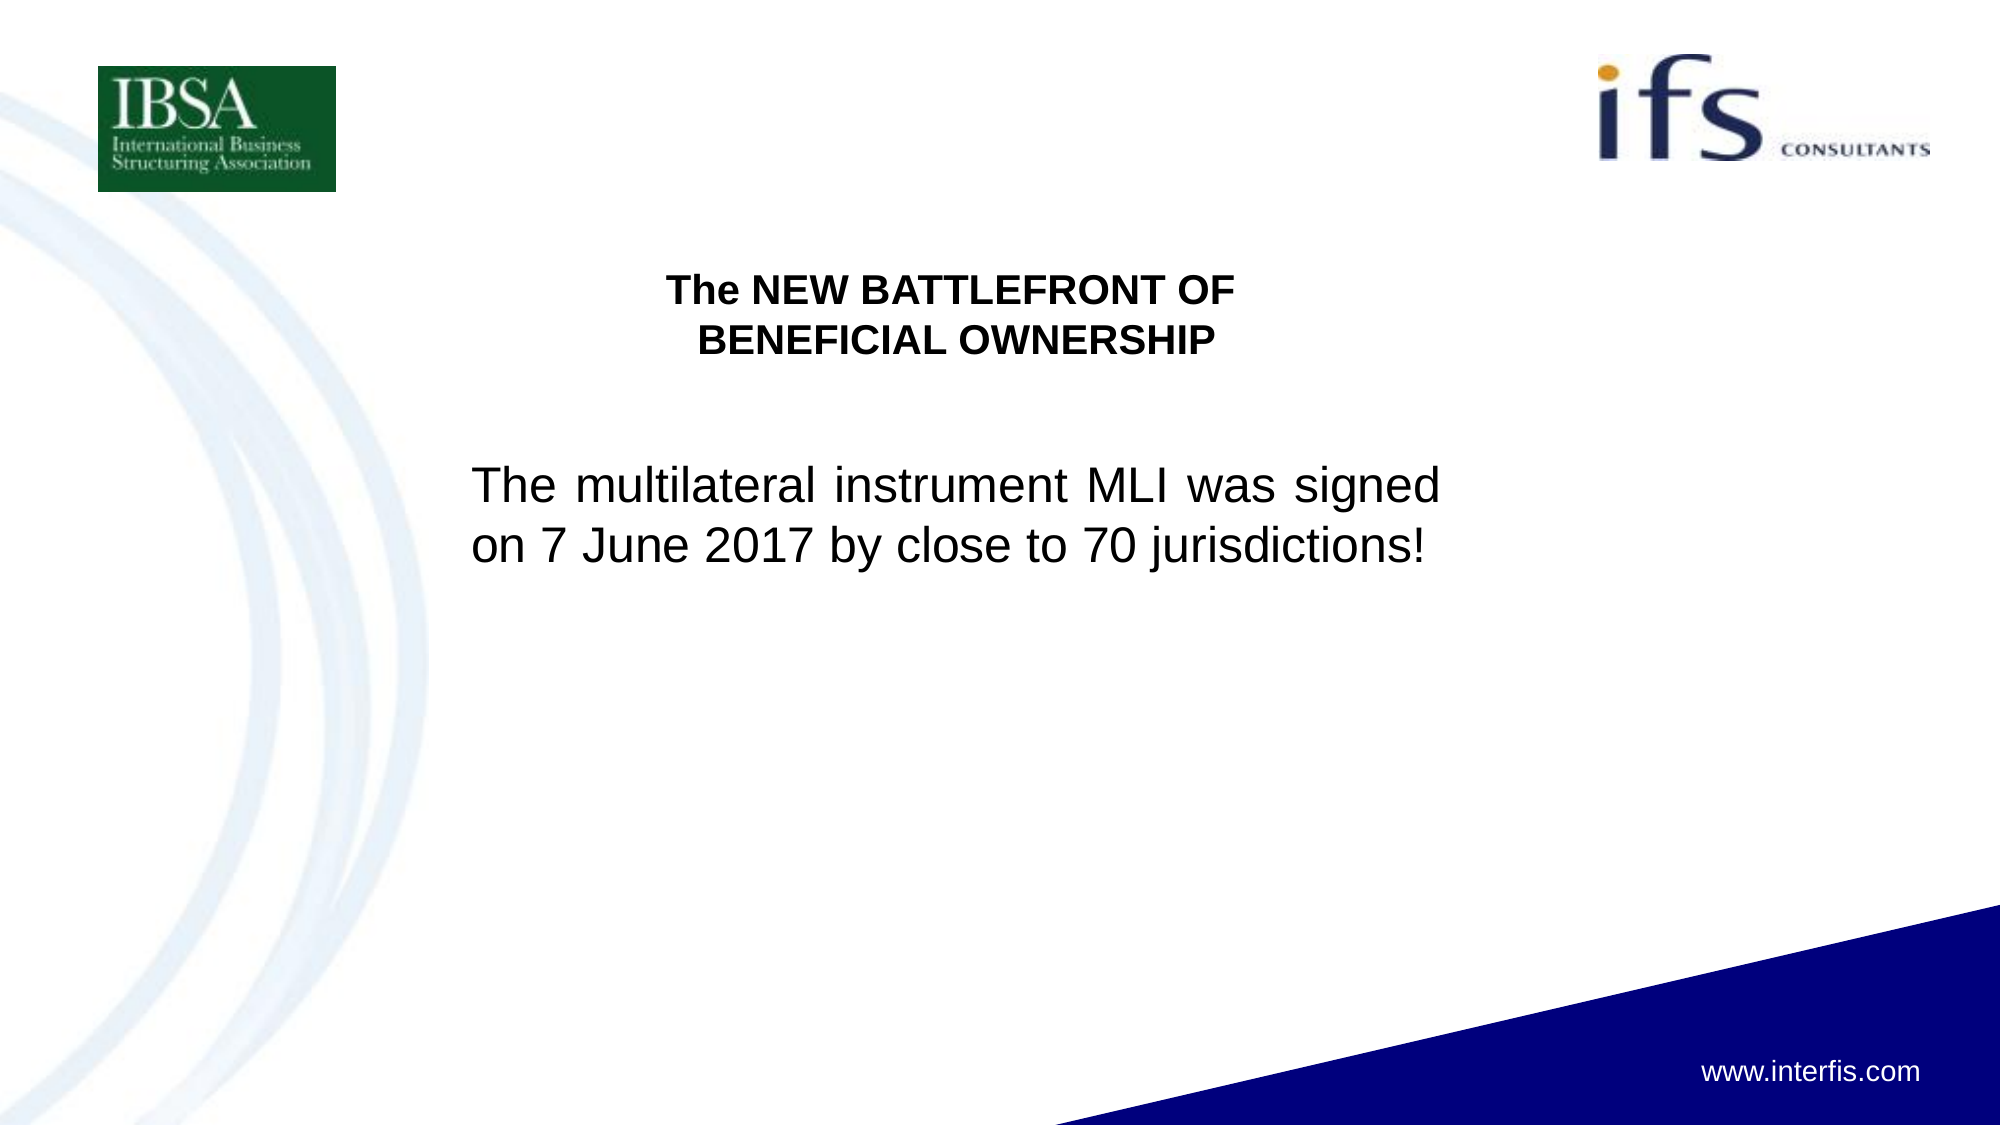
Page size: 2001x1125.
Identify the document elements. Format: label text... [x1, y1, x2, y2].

text_box The NEW BATTLEFRONT OF BENEFICIAL OWNERSHIP The multilateral instrument MLI was signed on 7 June 2017 by close to 70 jurisdictions! [456, 255, 1457, 625]
picture [0, 0, 429, 1125]
picture [1598, 54, 1930, 161]
